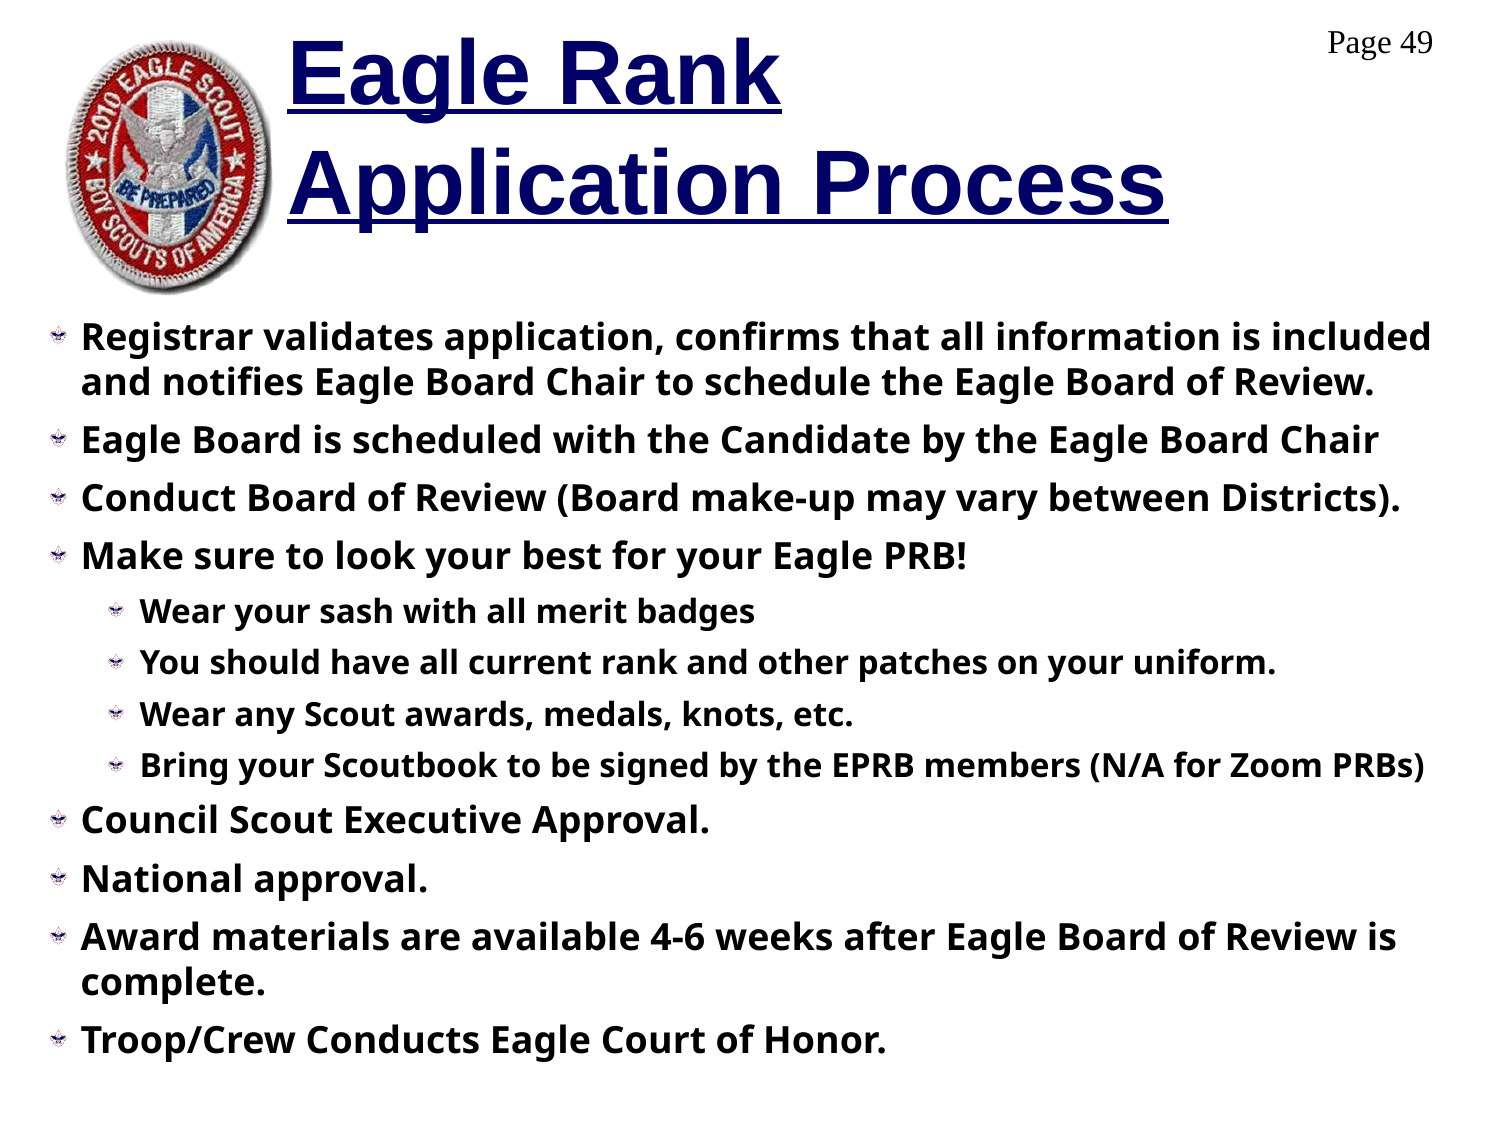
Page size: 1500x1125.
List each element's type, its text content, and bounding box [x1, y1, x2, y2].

picture [108, 756, 124, 773]
picture [50, 867, 67, 887]
picture [108, 704, 124, 721]
picture [50, 926, 67, 945]
picture [62, 37, 278, 300]
title Eagle Rank Application Process [287, 12, 1475, 263]
picture [50, 545, 67, 564]
picture [50, 1029, 67, 1048]
picture [50, 809, 67, 829]
picture [108, 601, 124, 618]
picture [50, 428, 67, 448]
picture [50, 325, 67, 345]
picture [50, 487, 67, 506]
list Registrar validates application, confirms that all information is included and notifies Eagle Board Chair to schedule the Eagle Board of Review. Eagle Board is scheduled with the Candidate by the Eagle Board Chair Conduct Board of Review (Board make-up may vary between Districts). Make sure to look your best for your Eagle PRB! Wear your sash with all merit badges You should have all current rank and other patches on your uniform. Wear any Scout awards, medals, knots, etc. Bring your Scoutbook to be signed by the EPRB members (N/A for Zoom PRBs) Council Scout Executive Approval. National approval. Award materials are available 4-6 weeks after Eagle Board of Review is complete. Troop/Crew Conducts Eagle Court of Honor. [50, 312, 1475, 925]
picture [108, 653, 124, 670]
